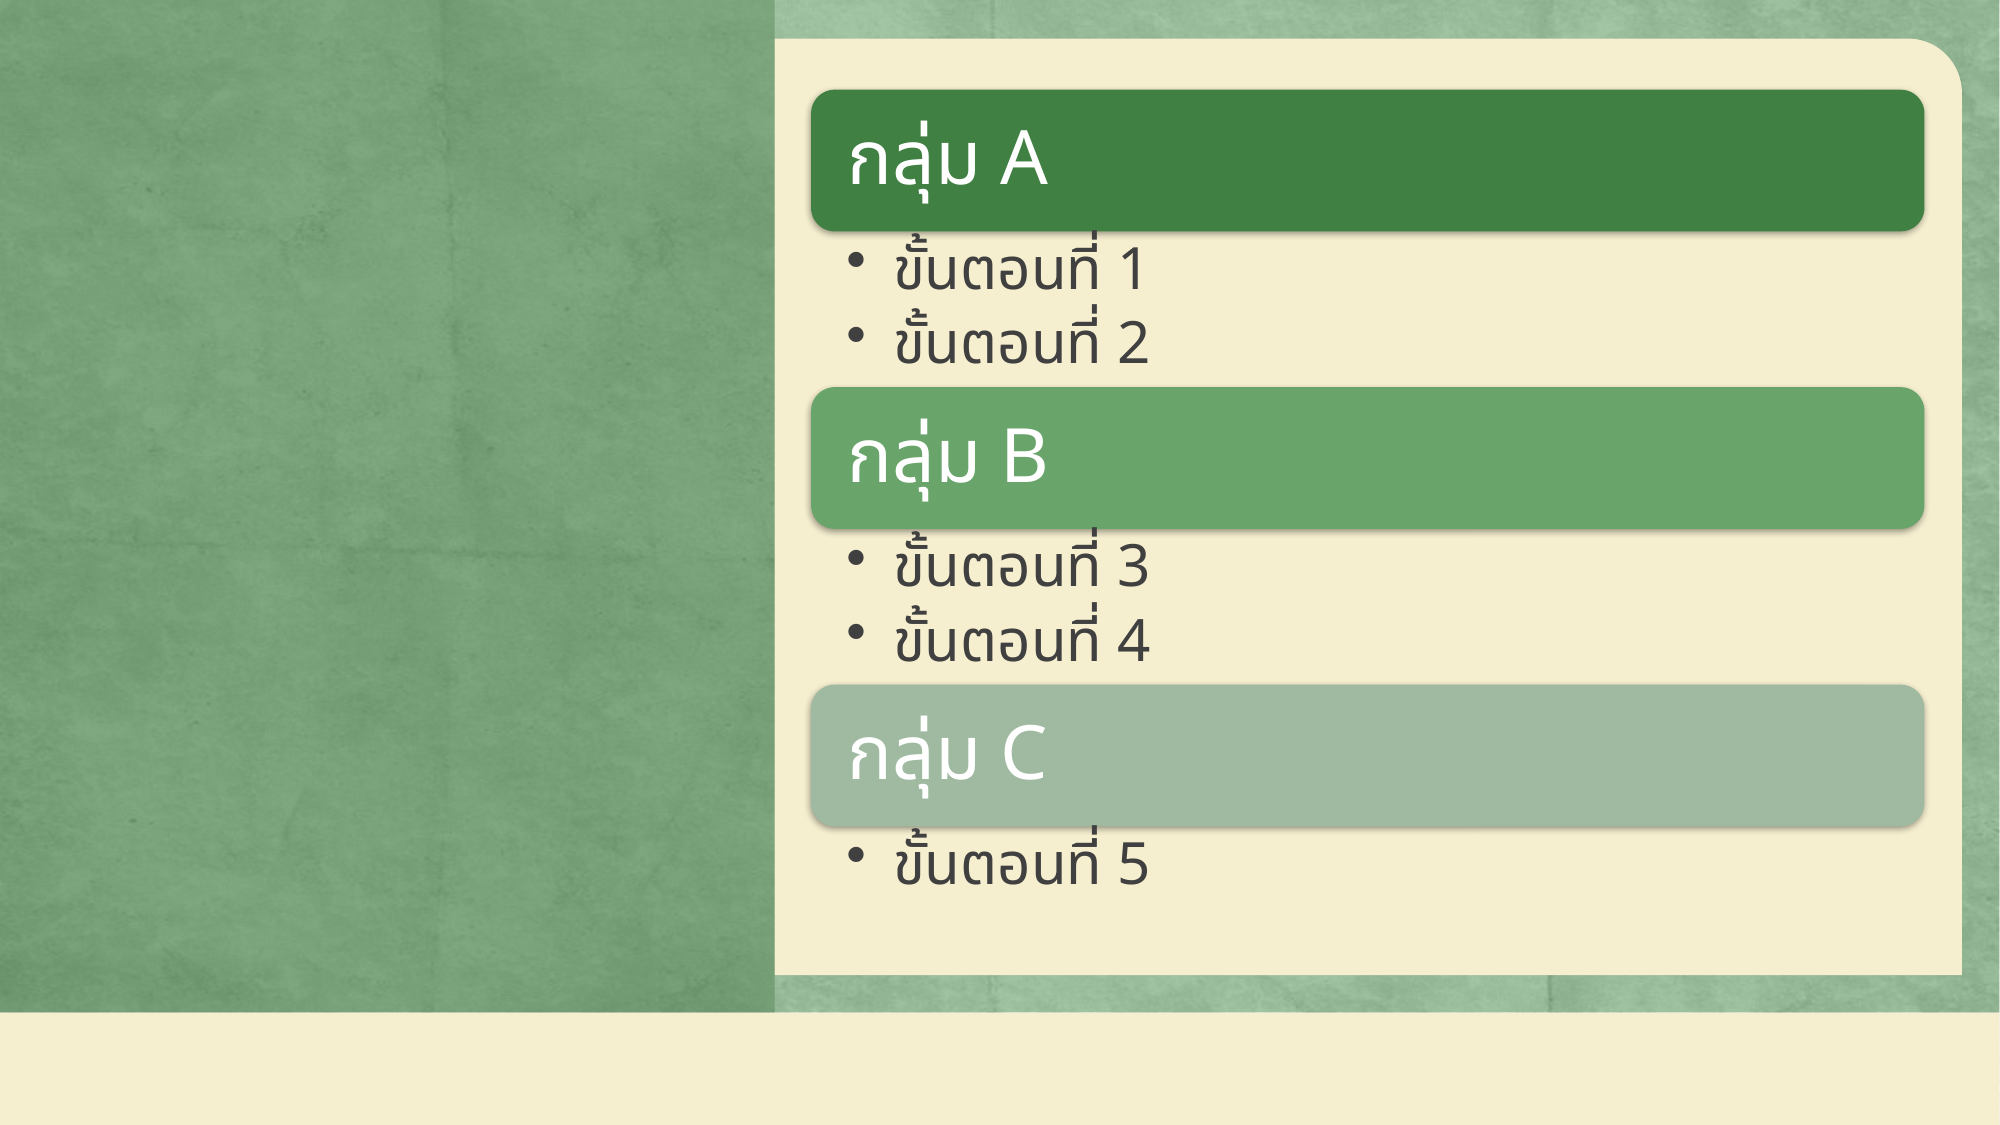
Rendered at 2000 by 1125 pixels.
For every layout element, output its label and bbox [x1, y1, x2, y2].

list [810, 75, 1925, 938]
